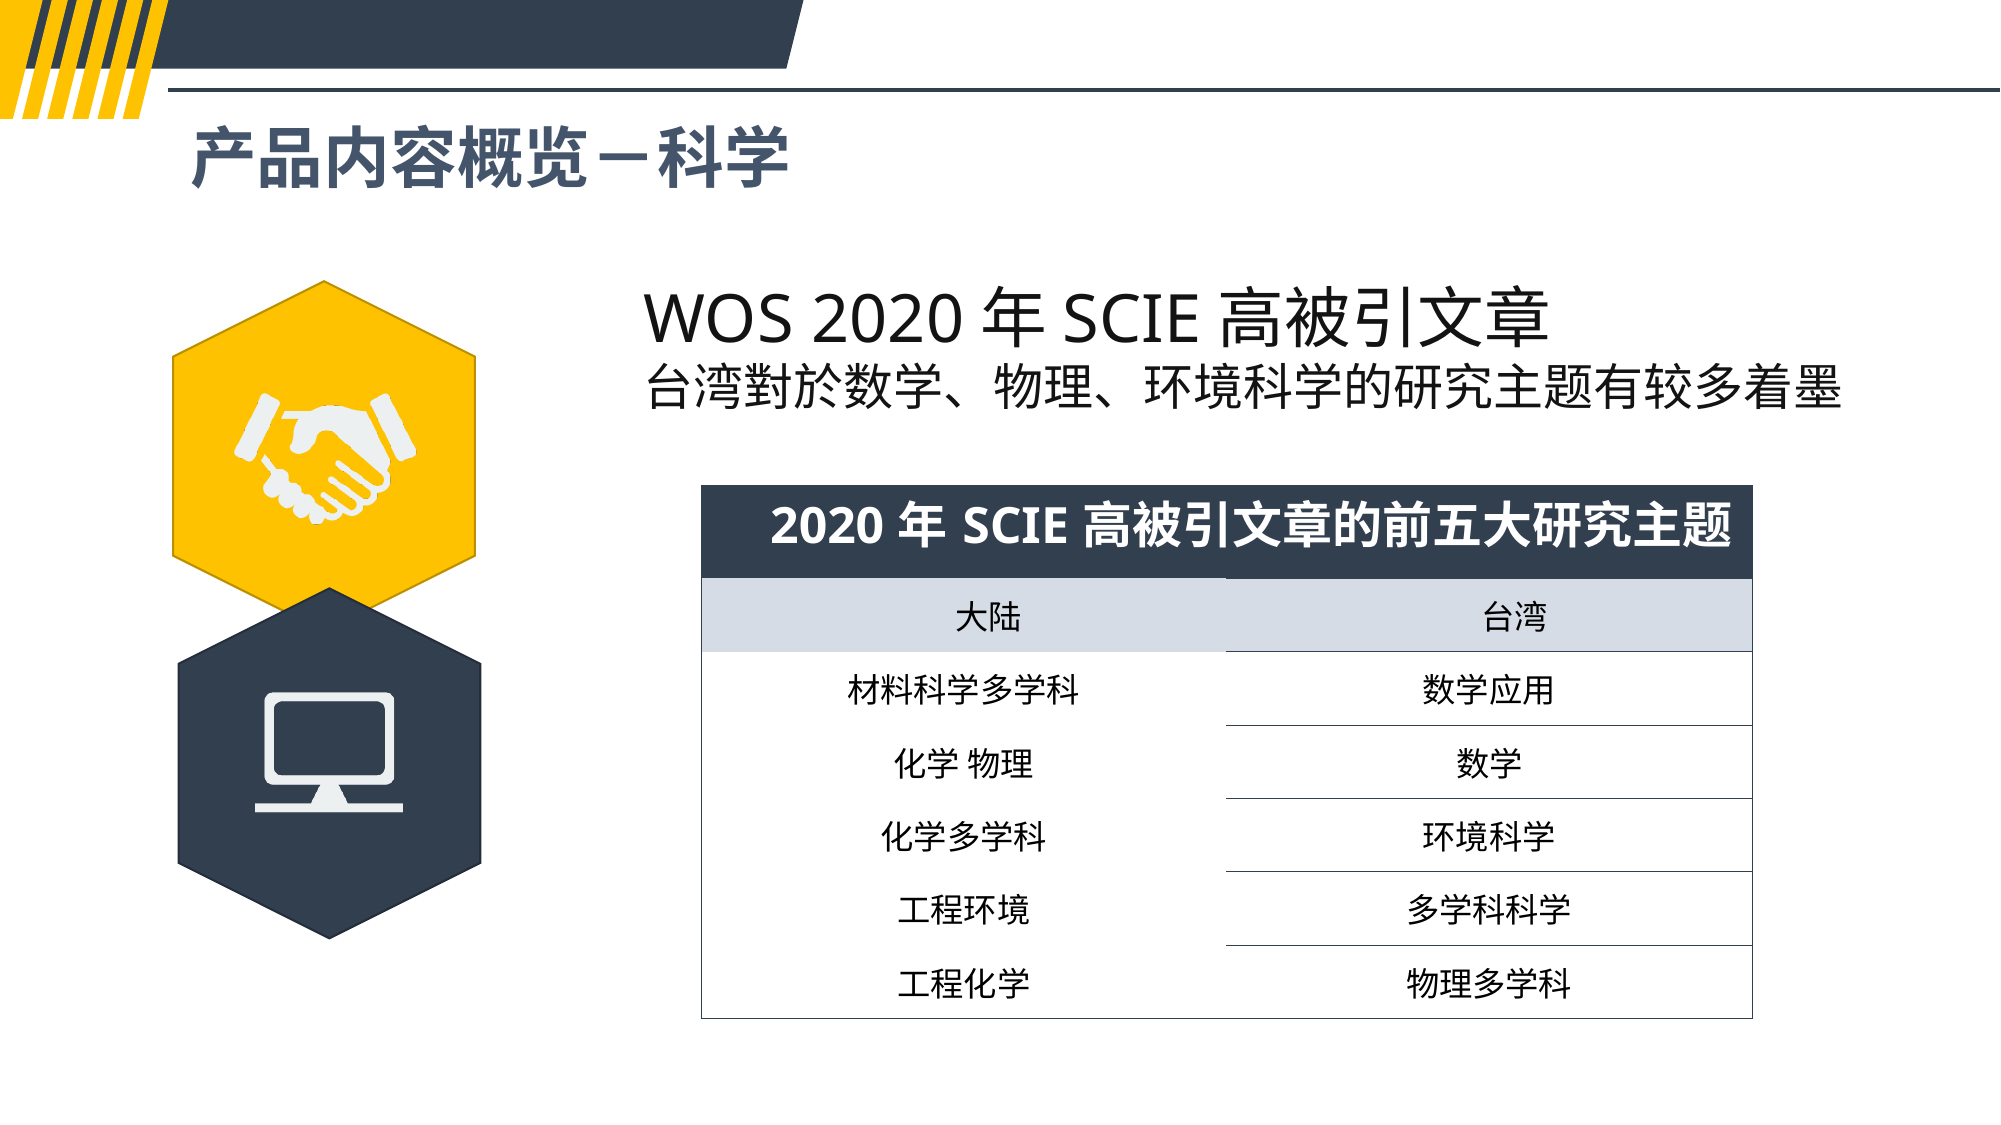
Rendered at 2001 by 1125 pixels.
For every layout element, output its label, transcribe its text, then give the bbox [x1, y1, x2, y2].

table_cell 大陆 [702, 578, 1226, 652]
picture [255, 678, 403, 826]
table_cell 工程环境 [702, 872, 1226, 945]
table_header 2020年SCIE高被引文章的前五大研究主题 [702, 486, 1752, 578]
table_cell 化学多学科 [702, 798, 1226, 872]
text_box [177, 587, 482, 940]
table_cell 数学应用 [1226, 652, 1752, 725]
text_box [0, 0, 169, 119]
text_box WOS 2020年SCIE高被引文章 台湾對於数学、物理、环境科学的研究主题有较多着墨 [628, 267, 1927, 423]
table_cell 台湾 [1226, 579, 1752, 651]
table_cell 多学科科学 [1226, 872, 1752, 945]
text_box 产品内容概览－科学 [175, 108, 806, 204]
text_box [172, 280, 476, 611]
text_box [169, 0, 805, 70]
table_cell 材料科学多学科 [702, 652, 1226, 725]
table_cell 工程化学 [702, 945, 1226, 1018]
table_cell 化学 物理 [702, 725, 1226, 798]
table_cell 环境科学 [1226, 799, 1752, 871]
table_cell 数学 [1226, 726, 1752, 798]
table_cell 物理多学科 [1226, 946, 1752, 1018]
picture [231, 352, 417, 538]
